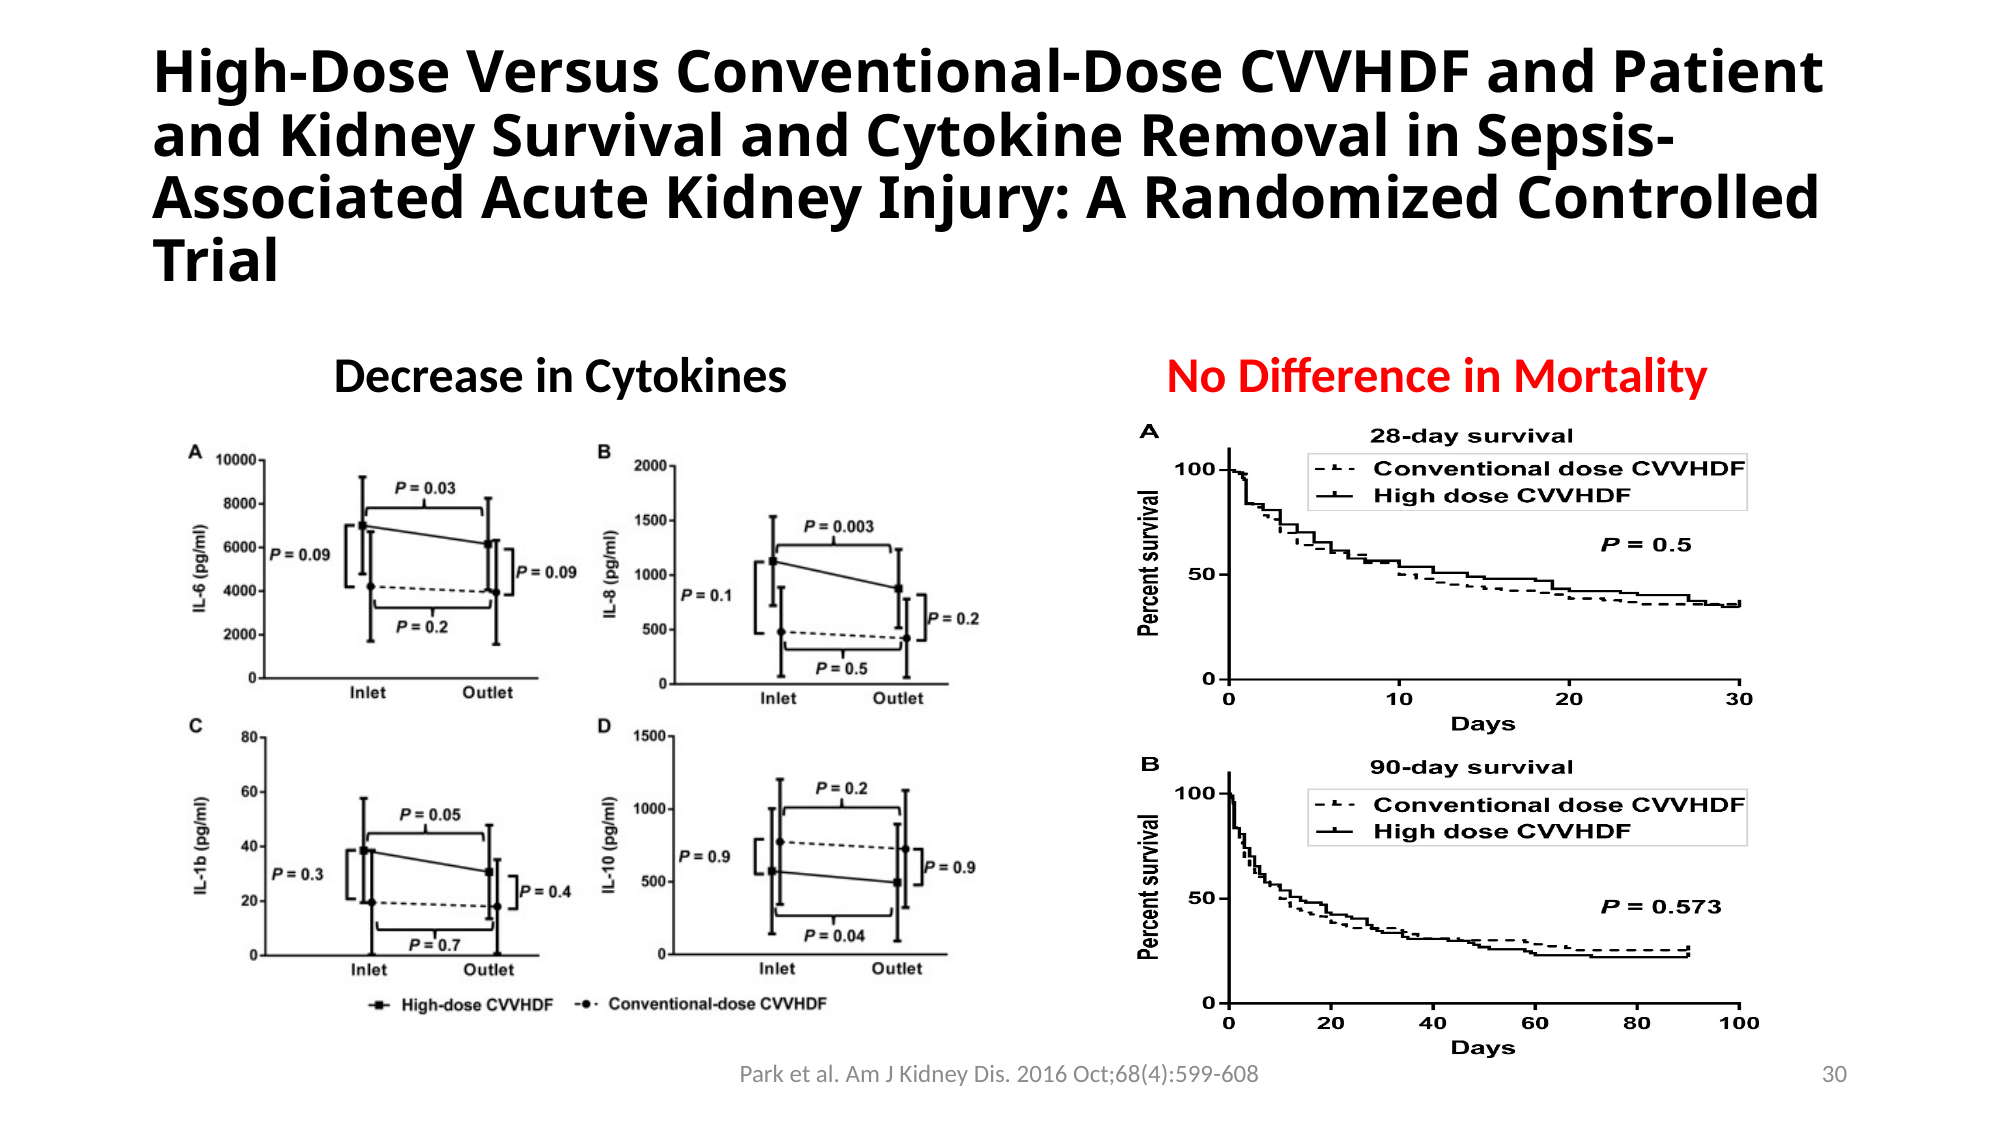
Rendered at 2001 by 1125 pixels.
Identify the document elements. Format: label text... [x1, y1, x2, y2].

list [187, 443, 980, 1016]
slide_number 30 [1412, 1042, 1863, 1103]
title High-Dose Versus Conventional-Dose CVVHDF and Patient and Kidney Survival and Cytokine Removal in Sepsis-Associated Acute Kidney Injury: A Randomized Controlled Trial [137, 59, 1863, 278]
list No Difference in Mortality [1012, 275, 1863, 411]
list Decrease in Cytokines [137, 275, 984, 411]
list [1137, 424, 1759, 1058]
footer Park et al. Am J Kidney Dis. 2016 Oct;68(4):599-608 [662, 1042, 1338, 1103]
